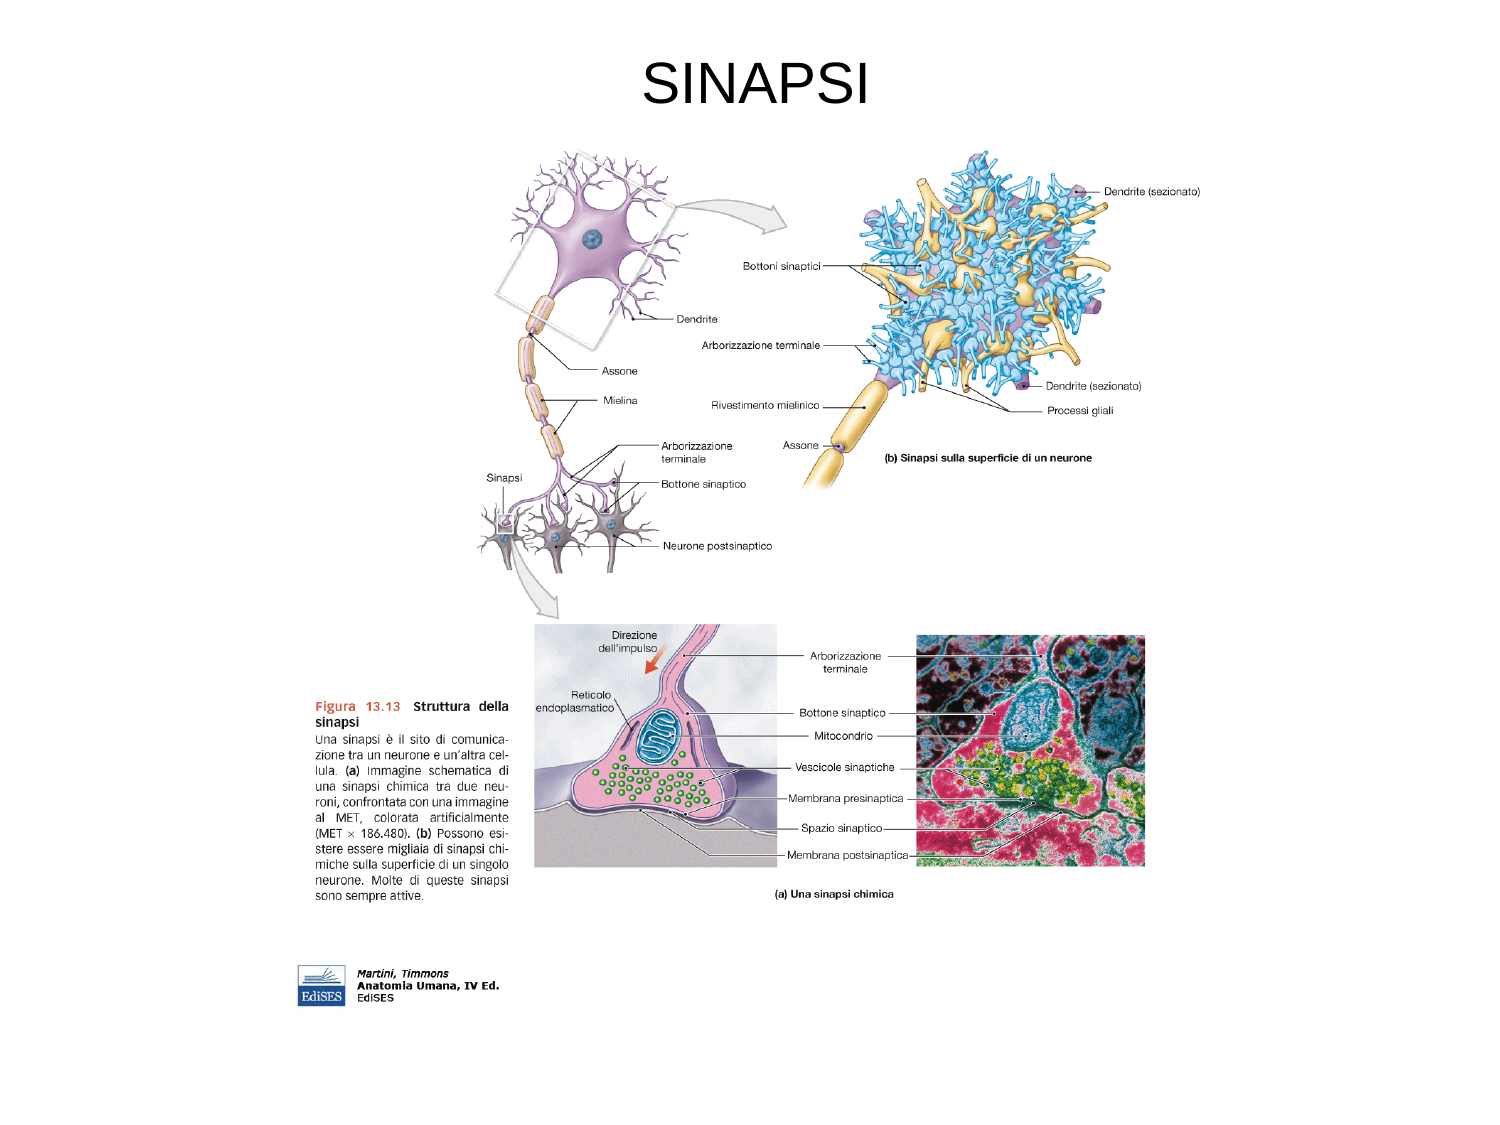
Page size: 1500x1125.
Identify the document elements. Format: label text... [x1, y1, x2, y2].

picture [285, 134, 1217, 1020]
text_box SINAPSI [626, 37, 886, 123]
